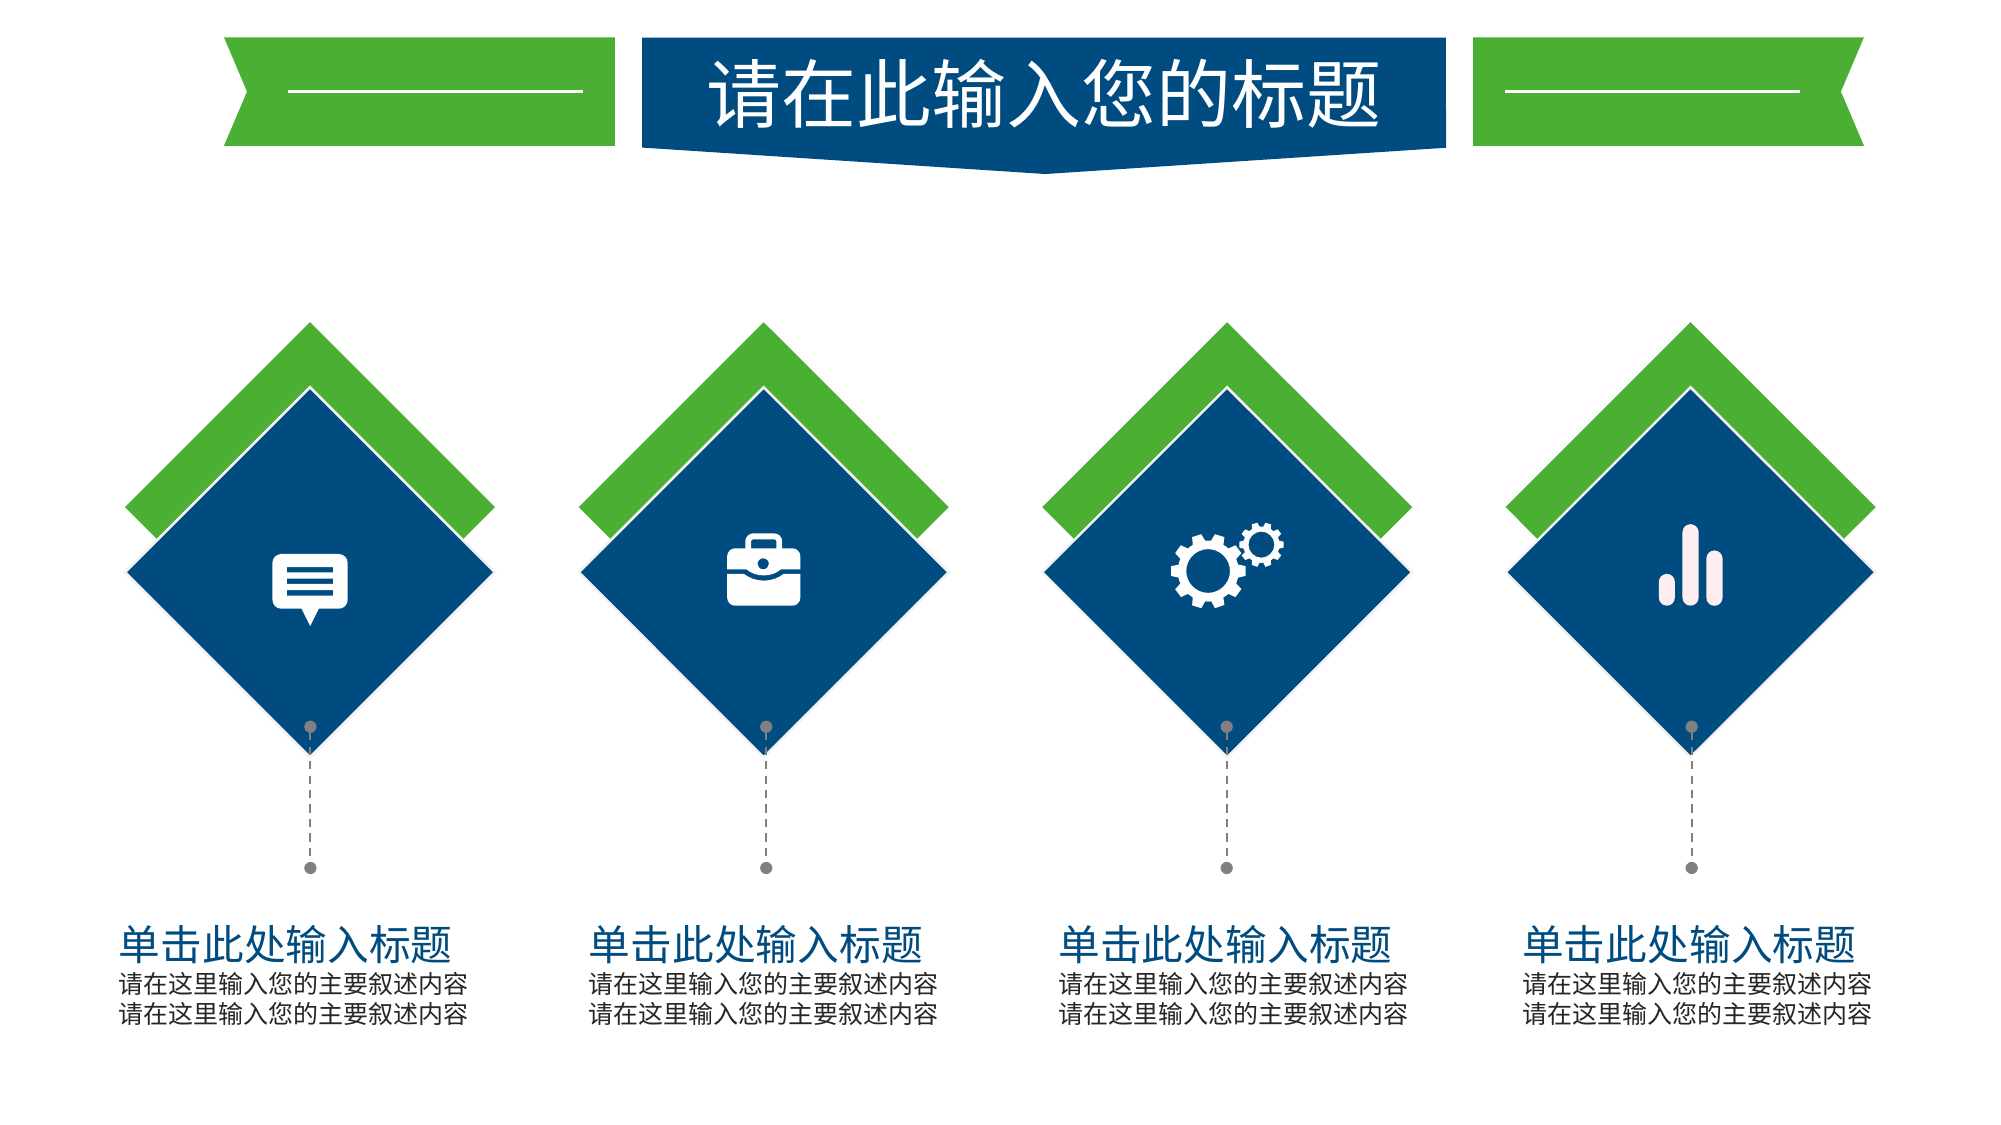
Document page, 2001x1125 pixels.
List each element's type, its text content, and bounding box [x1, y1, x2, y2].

text_box [760, 720, 773, 875]
text_box [123, 320, 497, 539]
text_box [641, 36, 1448, 176]
text_box [577, 385, 951, 759]
text_box [1504, 385, 1878, 759]
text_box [272, 553, 348, 626]
text_box [577, 320, 951, 540]
text_box [1220, 720, 1233, 875]
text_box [727, 533, 801, 606]
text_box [1170, 522, 1284, 609]
text_box [123, 385, 497, 759]
text_box 单击此处输入标题 请在这里输入您的主要叙述内容 请在这里输入您的主要叙述内容 [1043, 910, 1424, 1116]
text_box [1040, 320, 1414, 539]
text_box [1040, 385, 1414, 759]
text_box 请在此输入您的标题 [691, 39, 1397, 145]
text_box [1658, 524, 1723, 606]
text_box [304, 720, 317, 875]
text_box 单击此处输入标题 请在这里输入您的主要叙述内容 请在这里输入您的主要叙述内容 [1507, 910, 1888, 1116]
text_box 单击此处输入标题 请在这里输入您的主要叙述内容 请在这里输入您的主要叙述内容 [573, 910, 954, 1116]
text_box [1472, 36, 1866, 147]
text_box [1504, 320, 1878, 540]
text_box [223, 37, 615, 146]
text_box 单击此处输入标题 请在这里输入您的主要叙述内容 请在这里输入您的主要叙述内容 [103, 910, 484, 1116]
text_box [1685, 720, 1698, 875]
